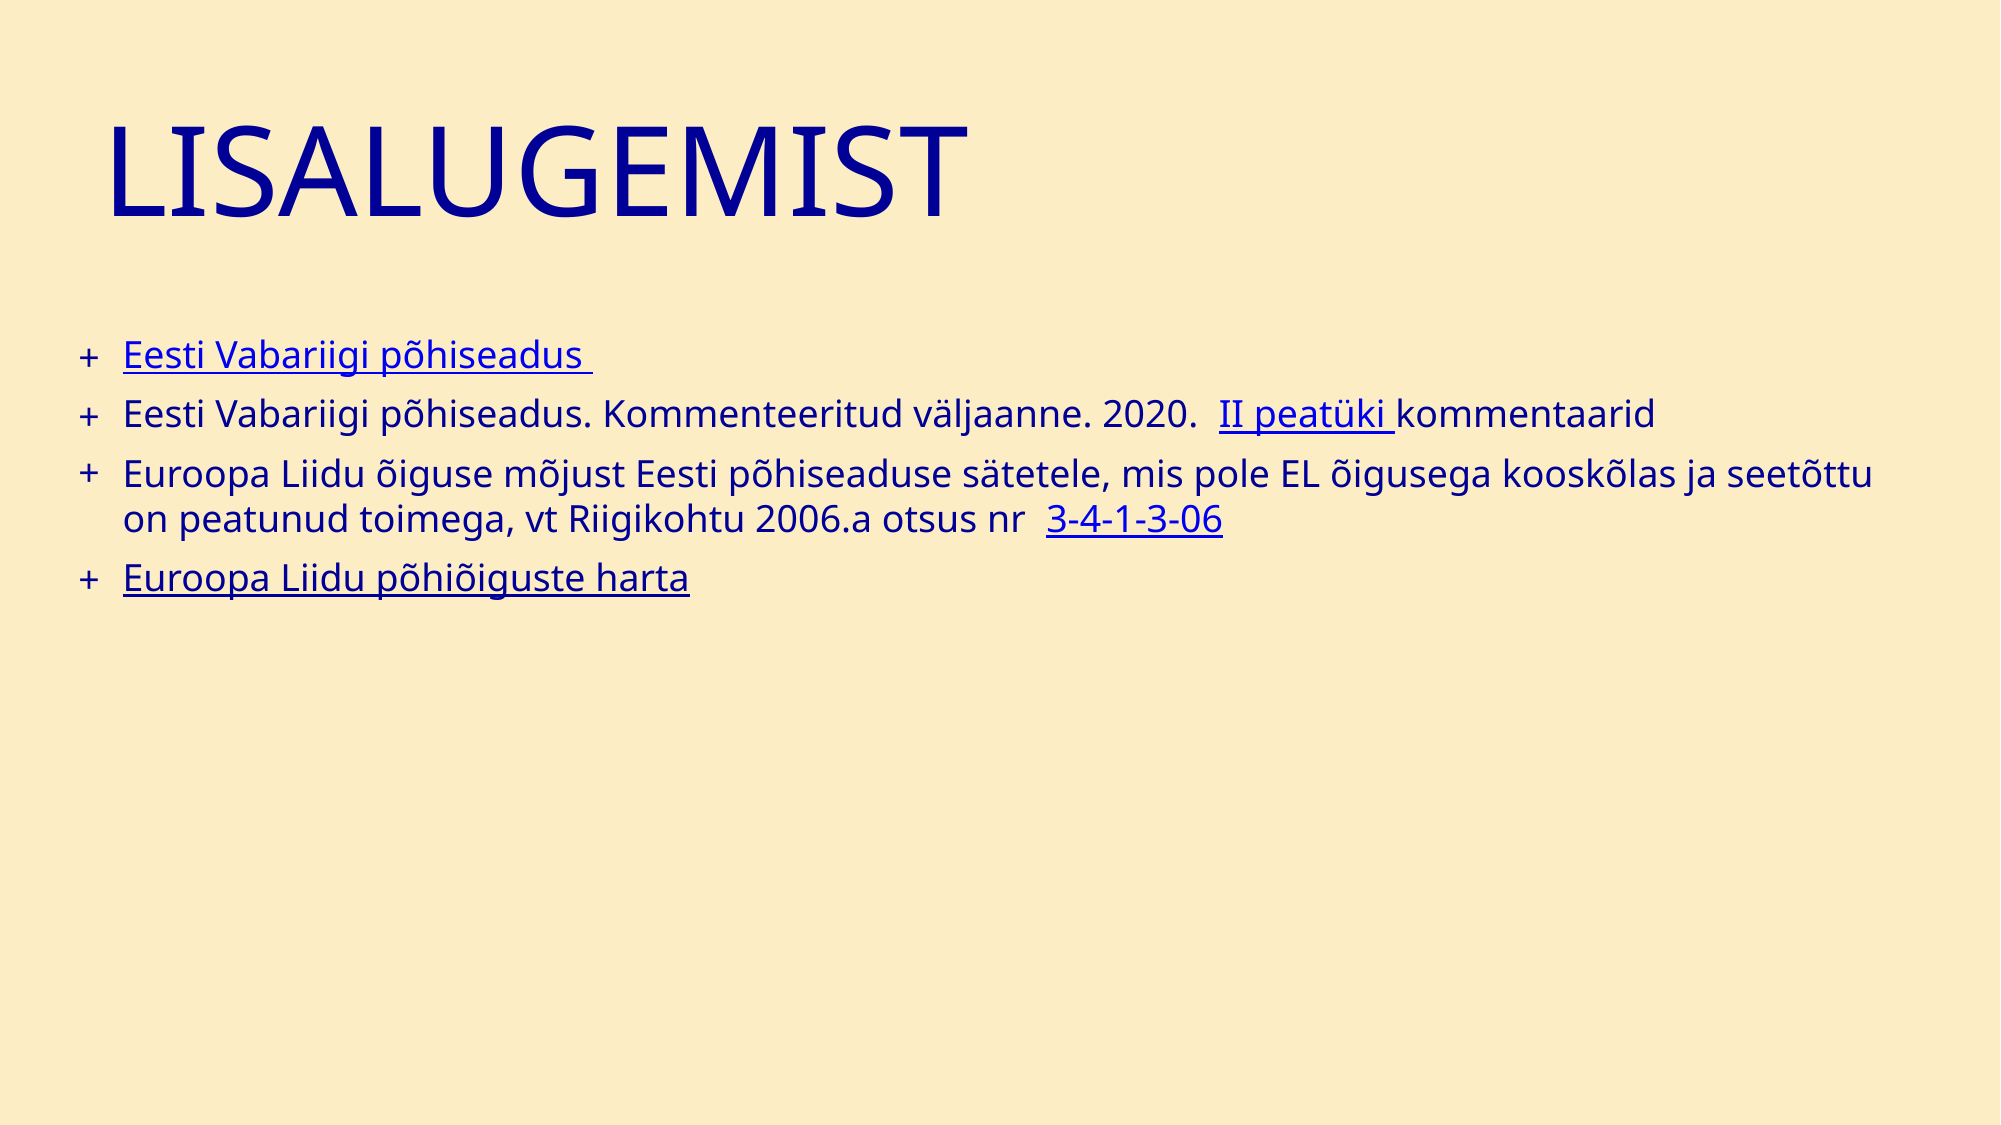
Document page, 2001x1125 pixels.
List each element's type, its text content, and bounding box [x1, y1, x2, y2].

title LISALUGEMIST [102, 108, 1343, 262]
list Eesti Vabariigi põhiseadus Eesti Vabariigi põhiseadus. Kommenteeritud väljaanne. 2020. II peatüki kommentaarid Euroopa Liidu õiguse mõjust Eesti põhiseaduse sätetele, mis pole EL õigusega kooskõlas ja seetõttu on peatunud toimega, vt Riigikohtu 2006.a otsus nr 3-4-1-3-06 Euroopa Liidu põhiõiguste harta [78, 262, 1922, 659]
